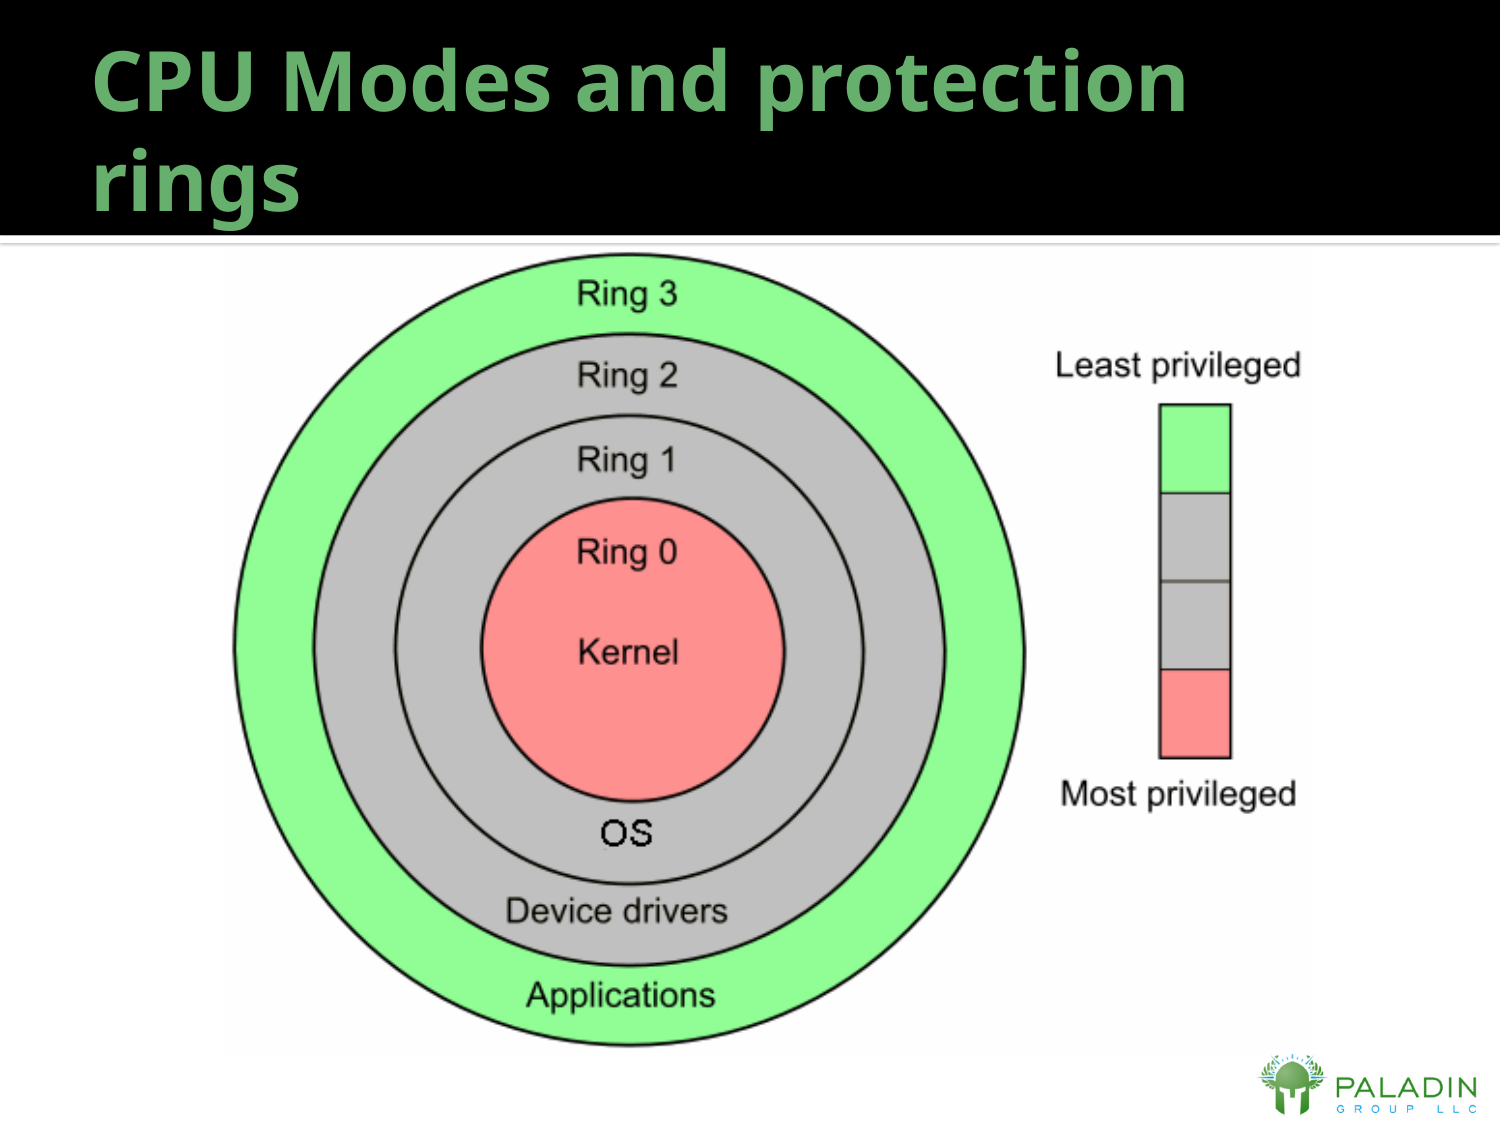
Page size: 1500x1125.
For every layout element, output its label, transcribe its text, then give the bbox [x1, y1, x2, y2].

picture [224, 247, 1487, 1125]
title CPU Modes and protection rings [75, 25, 1425, 231]
